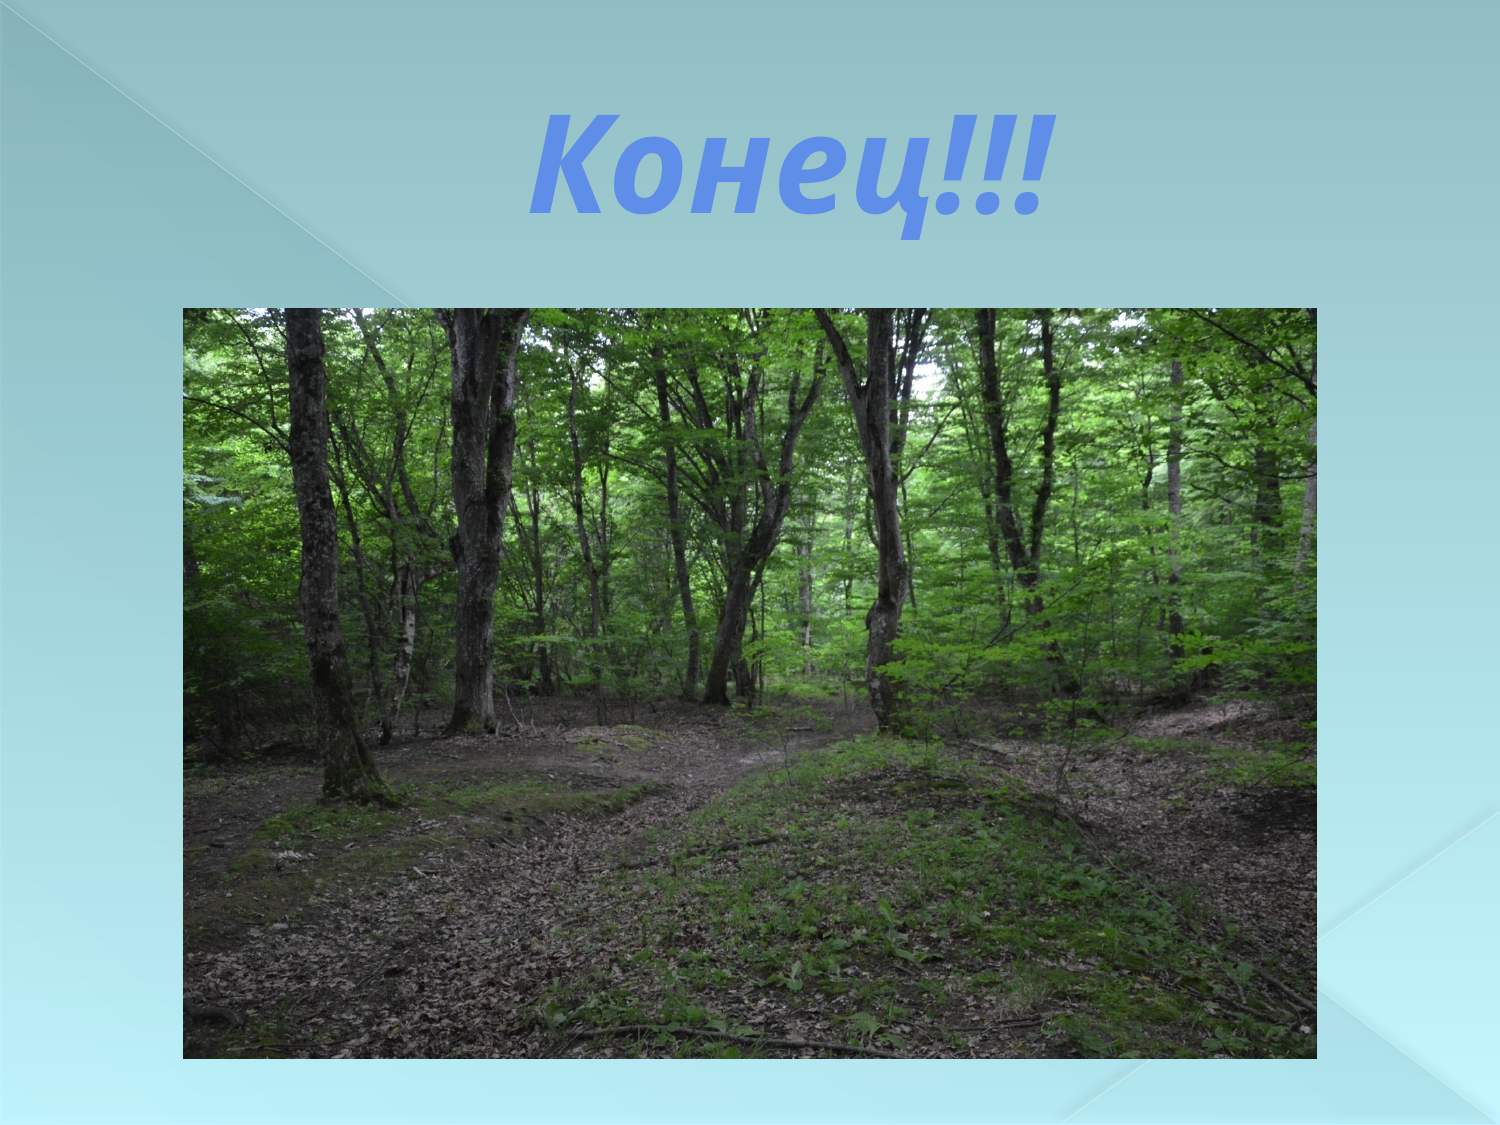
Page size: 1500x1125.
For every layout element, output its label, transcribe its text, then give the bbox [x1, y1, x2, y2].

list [183, 308, 1317, 1060]
title Конец!!! [75, 43, 1425, 274]
